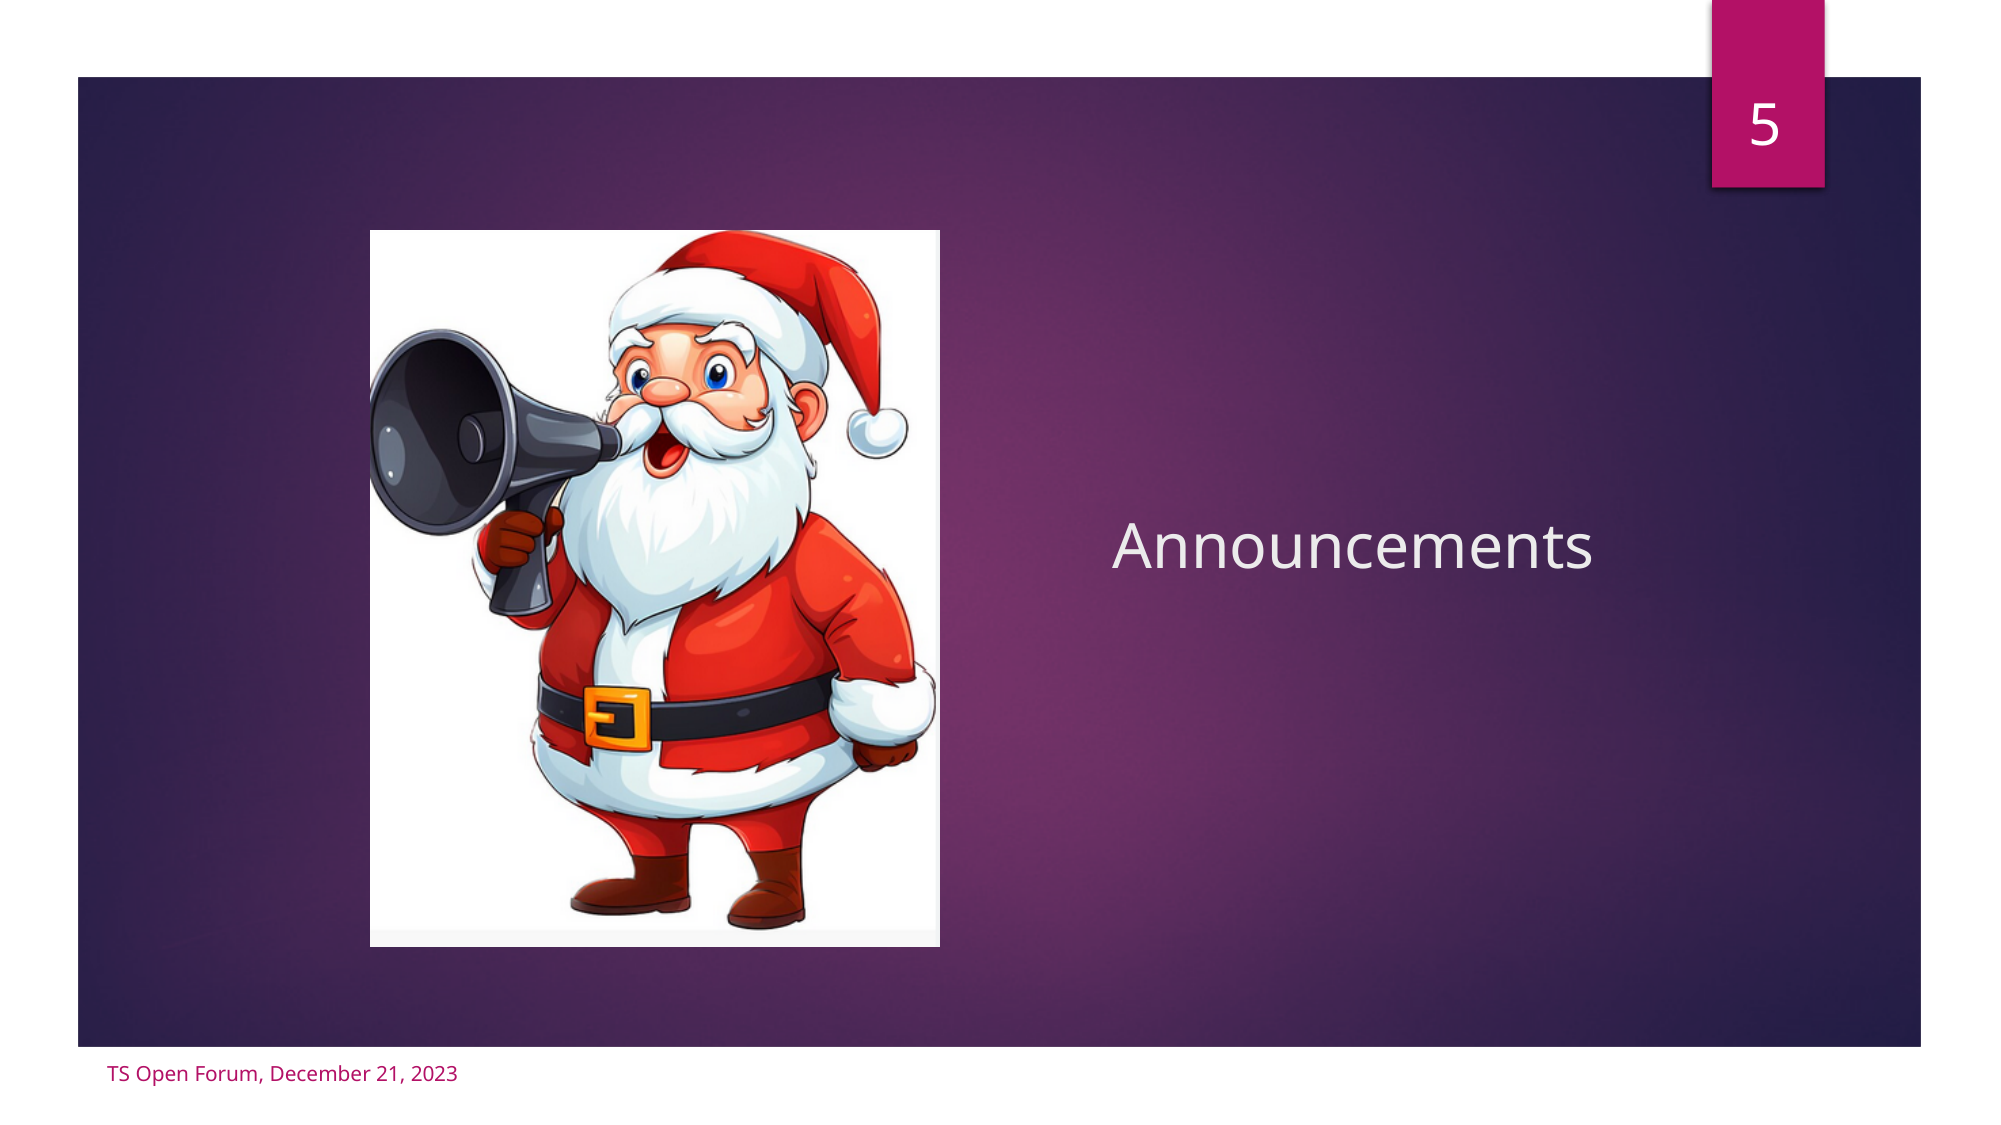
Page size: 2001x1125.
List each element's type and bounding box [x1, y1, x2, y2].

picture [370, 229, 940, 947]
text_box [0, 0, 2000, 1125]
